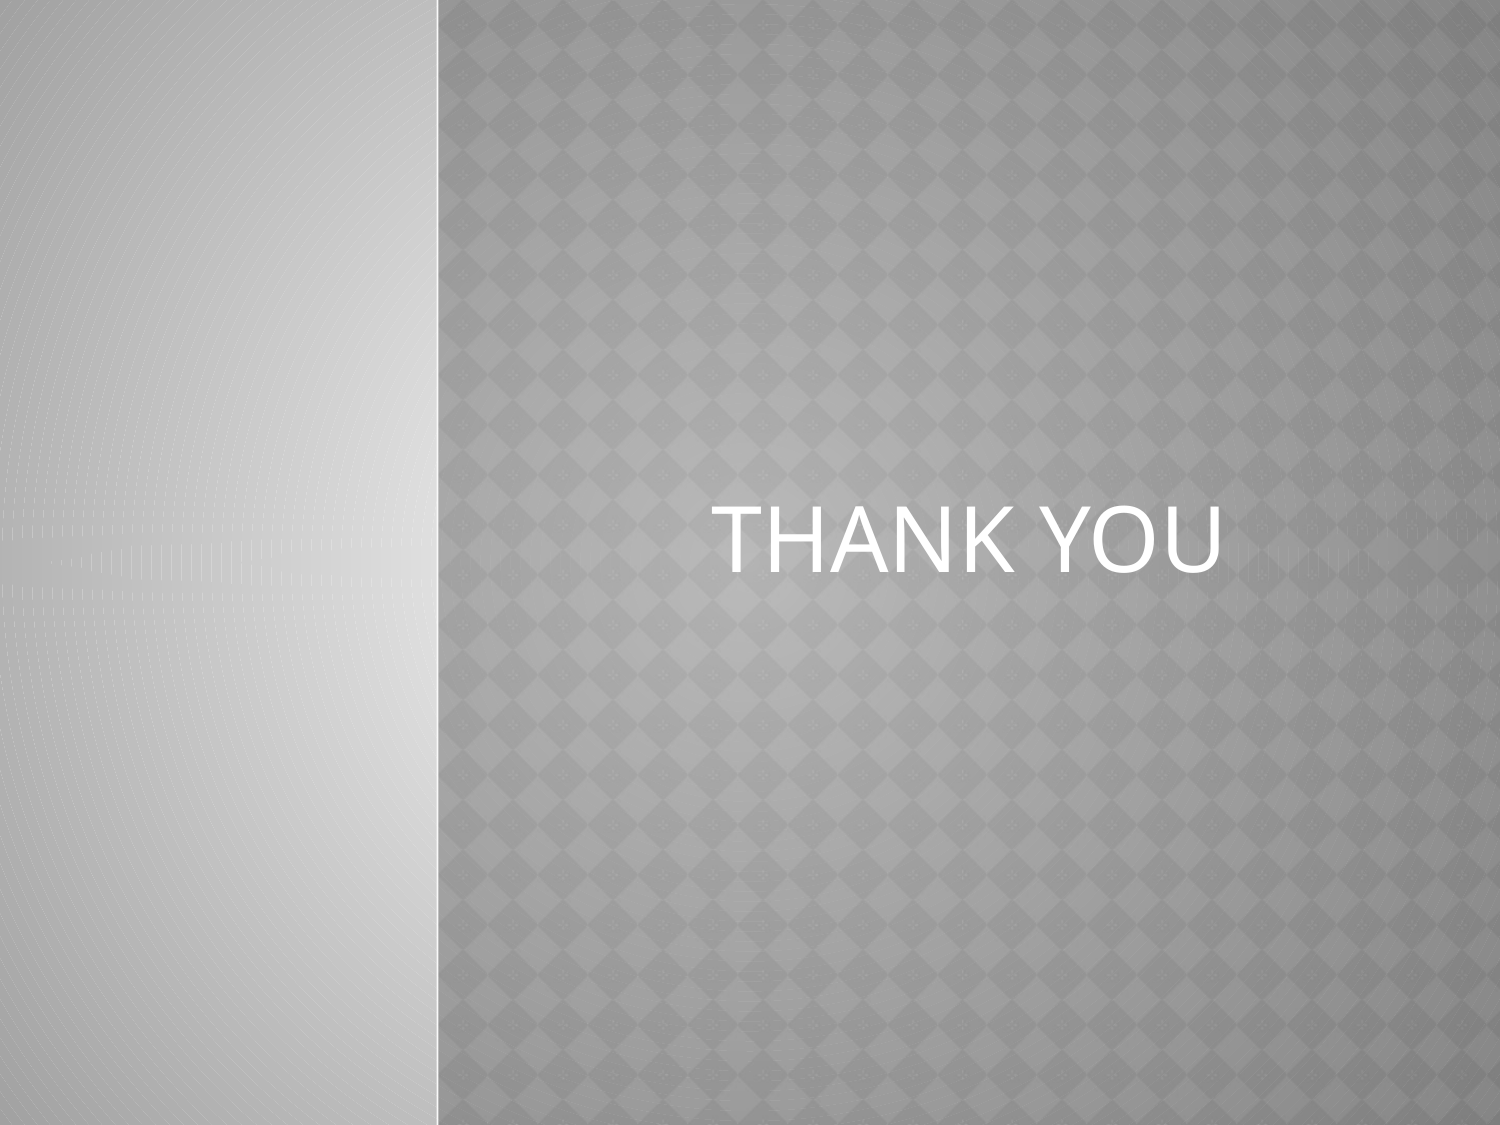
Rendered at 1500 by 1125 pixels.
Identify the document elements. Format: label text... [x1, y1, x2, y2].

subtitle THANK YOU [550, 480, 1390, 762]
